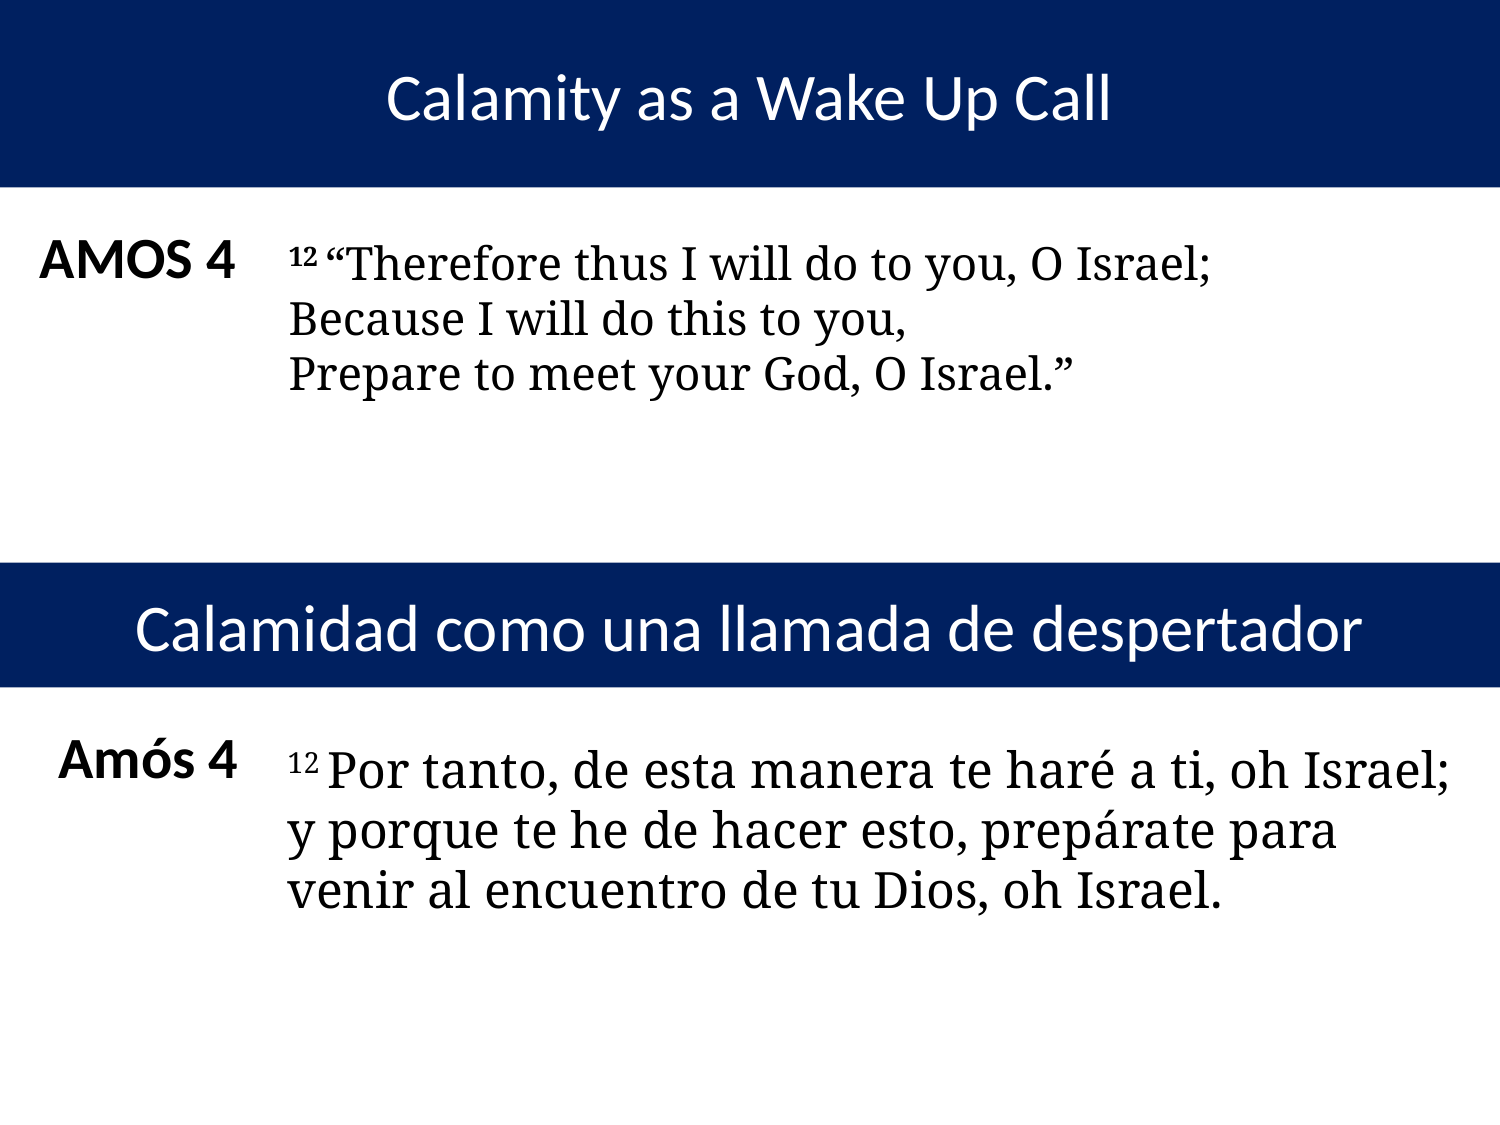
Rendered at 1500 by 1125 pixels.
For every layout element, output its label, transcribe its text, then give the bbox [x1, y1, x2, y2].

text_box 12 Por tanto, de esta manera te haré a ti, oh Israel; y porque te he de hacer esto, prepárate para venir al encuentro de tu Dios, oh Israel. [272, 730, 1481, 926]
text_box Amós 4 [43, 712, 254, 798]
text_box Calamity as a Wake Up Call [0, 0, 1500, 188]
text_box AMOS 4 [24, 212, 254, 298]
text_box Calamidad como una llamada de despertador [0, 562, 1500, 688]
text_box 12 “Therefore thus I will do to you, O Israel; Because I will do this to you, Prepare to meet your God, O Israel.” [273, 227, 1500, 407]
